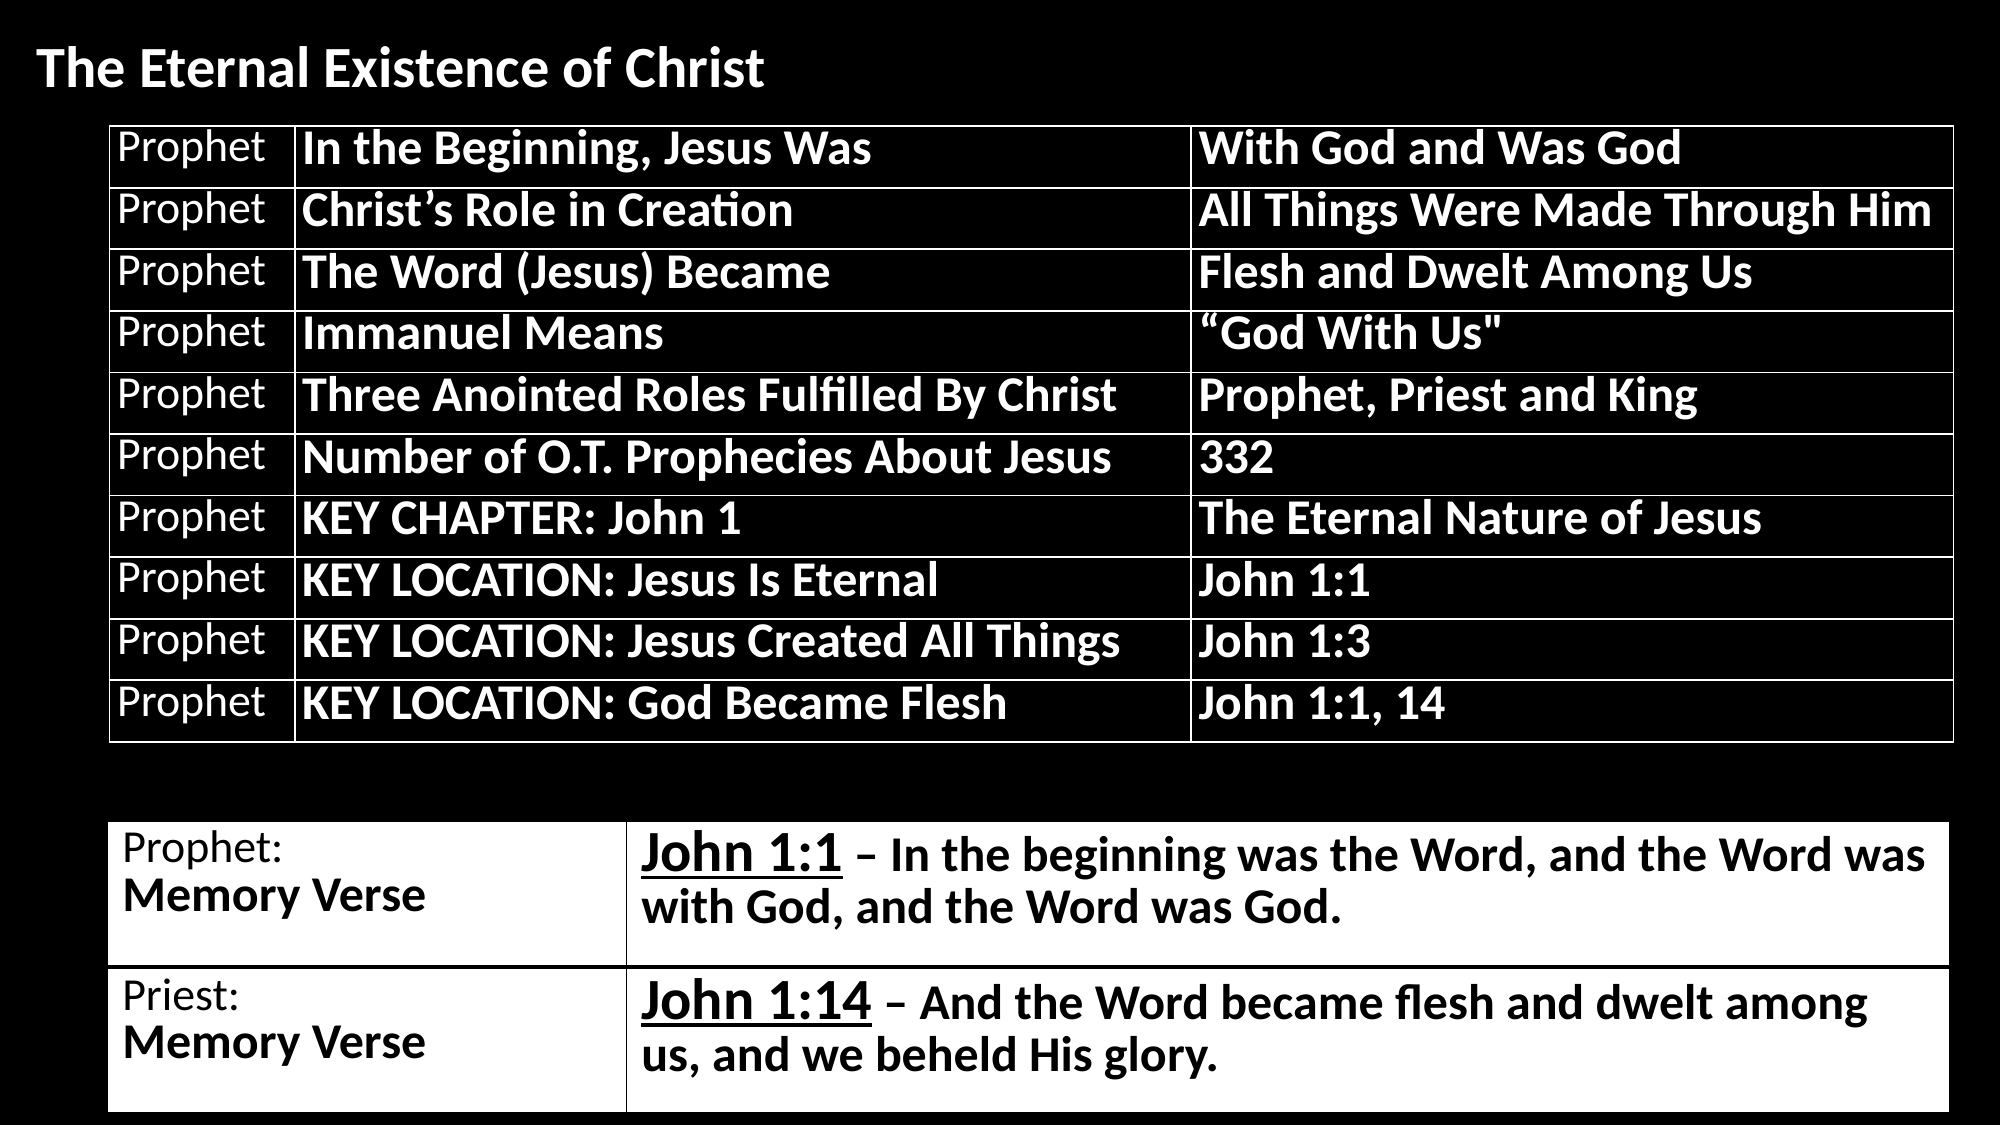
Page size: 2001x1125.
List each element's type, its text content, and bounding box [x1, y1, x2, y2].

table_cell KEY LOCATION: God Became Flesh [296, 681, 1190, 741]
table_cell All Things Were Made Through Him [1192, 189, 1953, 248]
table_cell Prophet [110, 312, 294, 372]
table_header In the Beginning, Jesus Was [296, 127, 1190, 187]
table_header With God and Was God [1192, 127, 1953, 187]
table_cell KEY CHAPTER: John 1 [296, 496, 1190, 556]
table_header John 1:1 – In the beginning was the Word, and the Word was with God, and the Word was God. [627, 822, 1949, 965]
table_header Prophet: Memory Verse [108, 822, 626, 965]
table_cell Prophet [110, 558, 294, 618]
table_cell Number of O.T. Prophecies About Jesus [296, 435, 1190, 495]
table_cell The Word (Jesus) Became [296, 250, 1190, 310]
table_cell Three Anointed Roles Fulfilled By Christ [296, 373, 1190, 433]
table_header Prophet [110, 127, 294, 187]
table_header John 1:14 – And the Word became flesh and dwelt among us, and we beheld His glory. [627, 969, 1949, 1112]
table_cell Prophet [110, 435, 294, 495]
table_cell Prophet [110, 250, 294, 310]
table_cell The Eternal Nature of Jesus [1192, 496, 1953, 556]
table_cell Prophet, Priest and King [1192, 373, 1953, 433]
text_box The Eternal Existence of Christ [21, 21, 1772, 107]
table_cell Prophet [110, 496, 294, 556]
table_cell Prophet [110, 620, 294, 679]
table_cell KEY LOCATION: Jesus Is Eternal [296, 558, 1190, 618]
table_cell 332 [1192, 435, 1953, 495]
table_cell John 1:1 [1192, 558, 1953, 618]
table_cell Flesh and Dwelt Among Us [1192, 250, 1953, 310]
table_cell Prophet [110, 373, 294, 433]
table_cell John 1:1, 14 [1192, 681, 1953, 741]
table_cell Christ’s Role in Creation [296, 189, 1190, 248]
table_cell “God With Us" [1192, 312, 1953, 372]
table_cell Prophet [110, 681, 294, 741]
table_cell Prophet [110, 189, 294, 248]
table_cell KEY LOCATION: Jesus Created All Things [296, 620, 1190, 679]
table_header Priest: Memory Verse [108, 969, 626, 1112]
table_cell John 1:3 [1192, 620, 1953, 679]
table_cell Immanuel Means [296, 312, 1190, 372]
